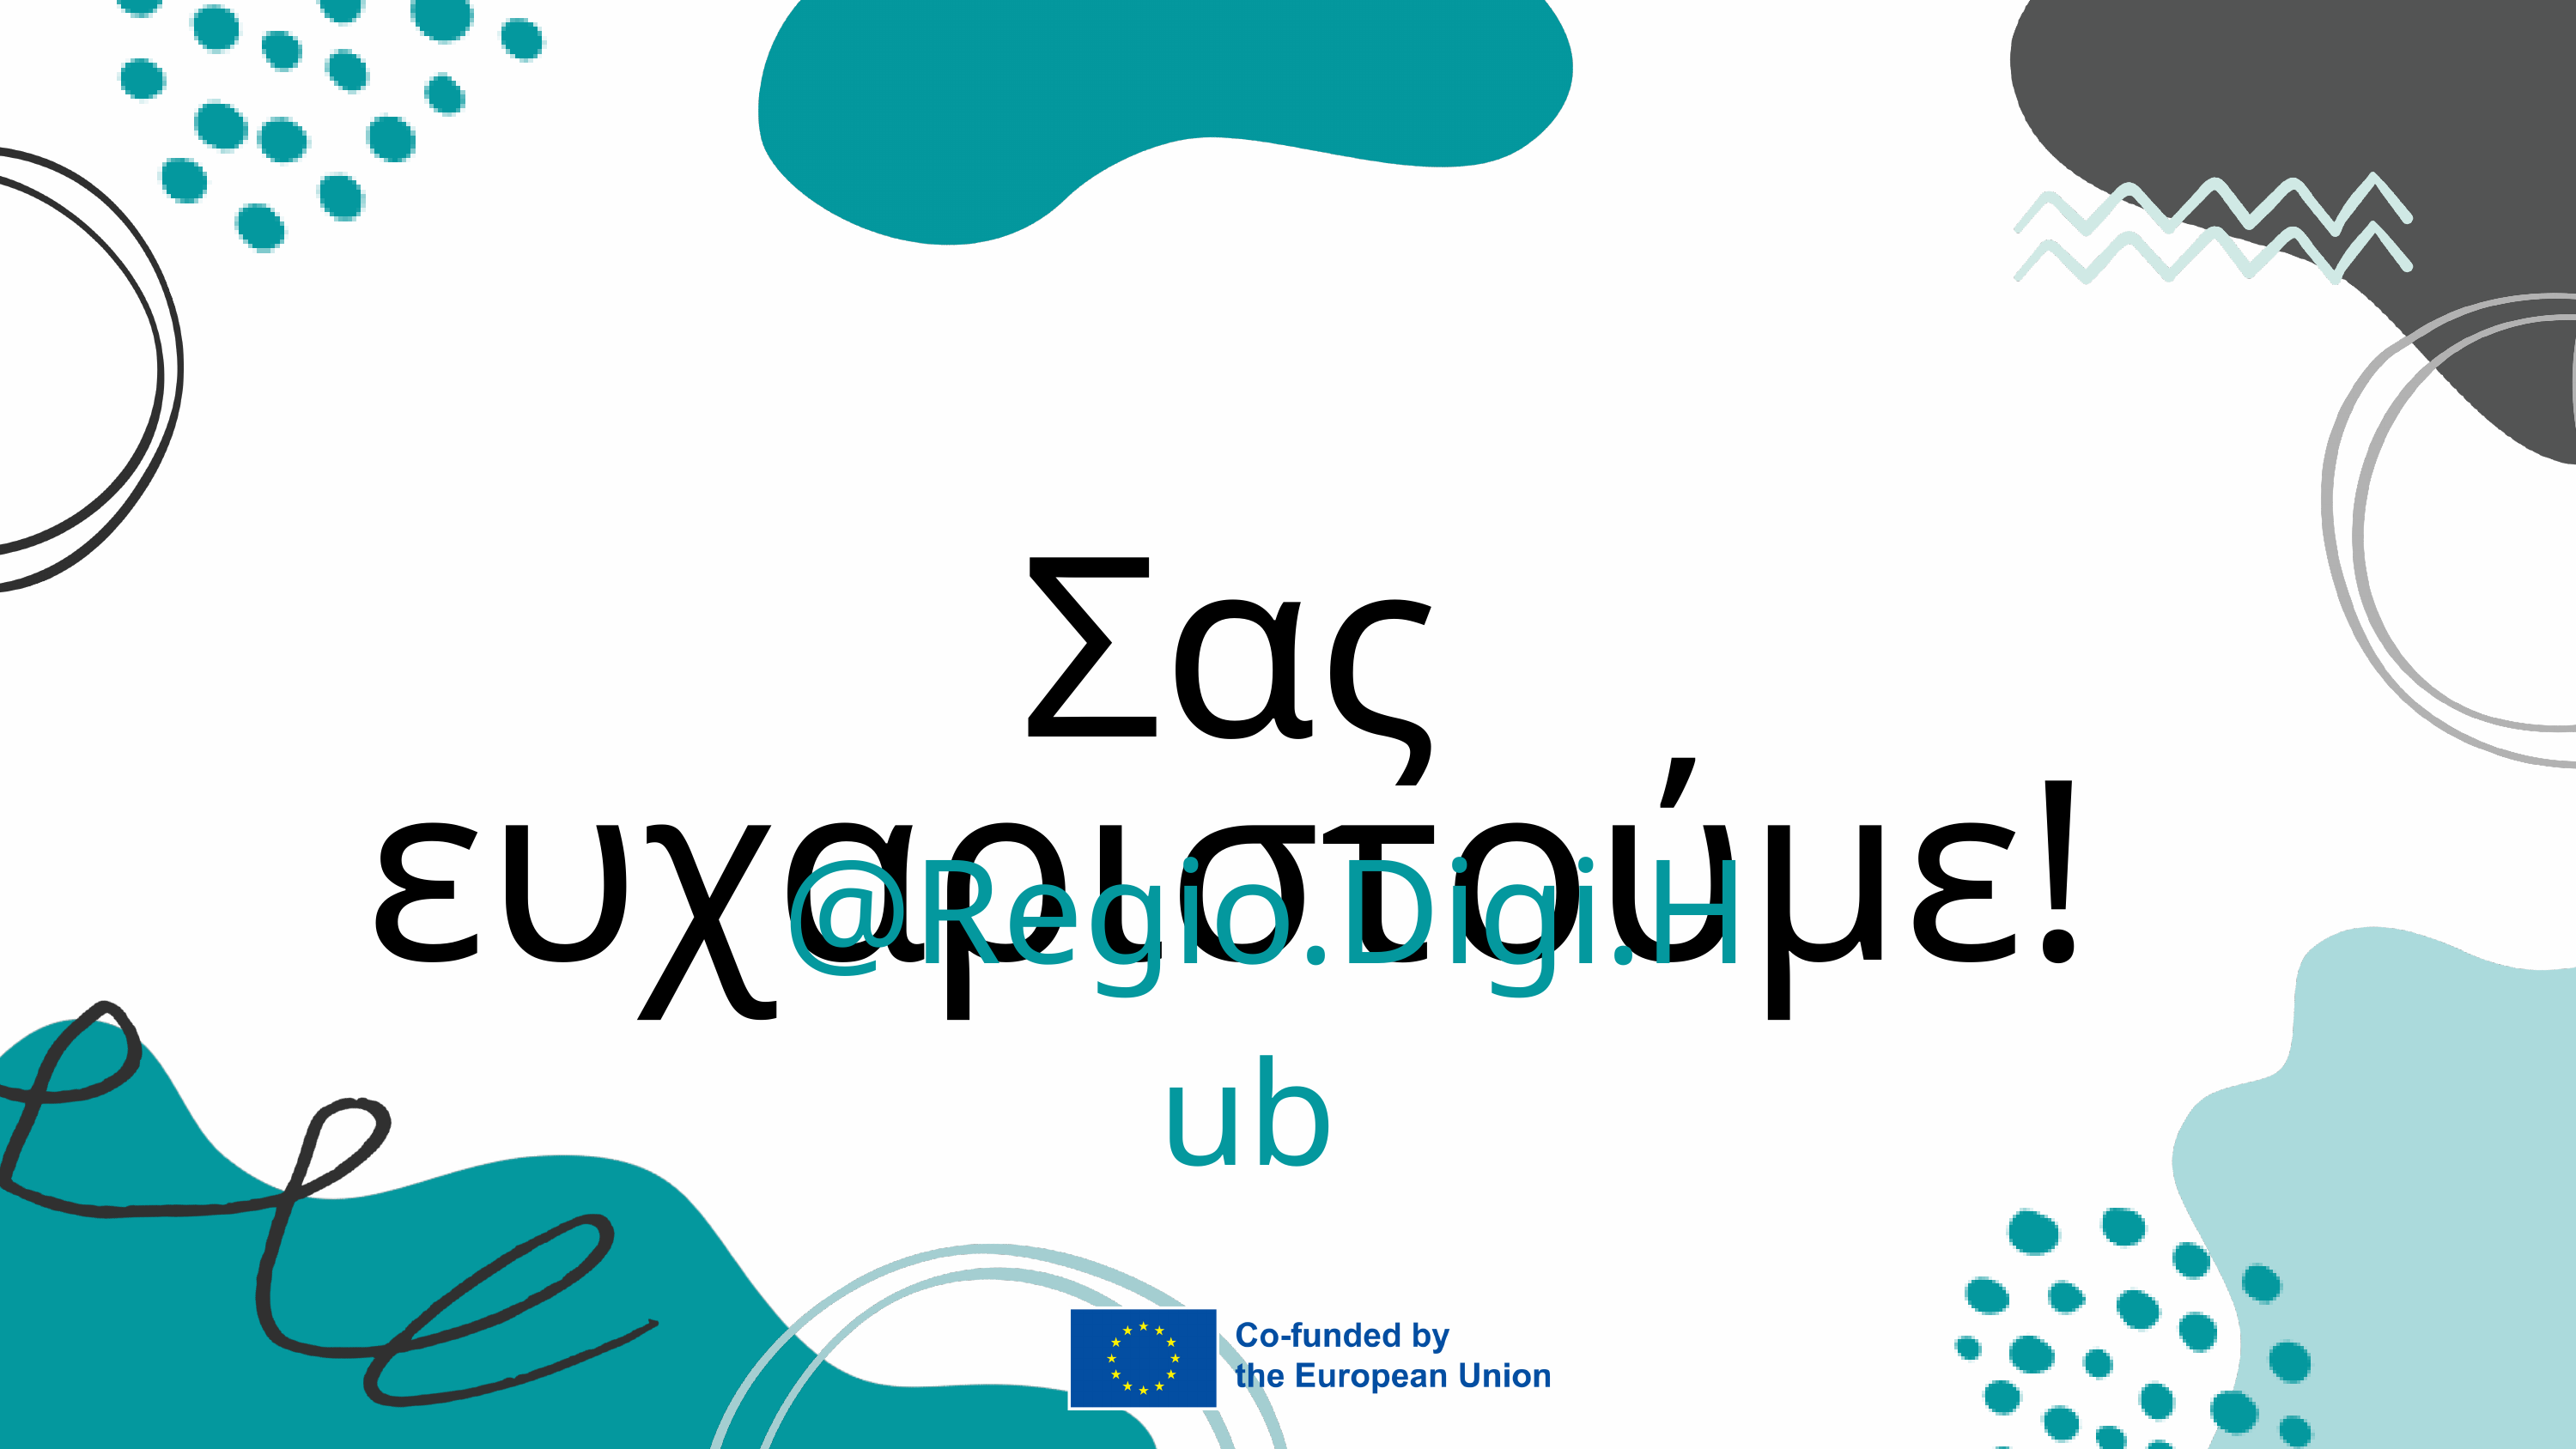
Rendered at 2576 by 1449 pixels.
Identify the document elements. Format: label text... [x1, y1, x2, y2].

picture [0, 900, 1588, 1449]
picture [673, 0, 1643, 535]
picture [0, 0, 547, 629]
text_box Σας ευχαριστούμε! [192, 563, 2265, 1011]
picture [1954, 819, 2576, 1449]
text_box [2009, 171, 2419, 286]
picture [1788, 0, 2576, 803]
text_box @Regio.Digi.Hub [742, 790, 1791, 1195]
